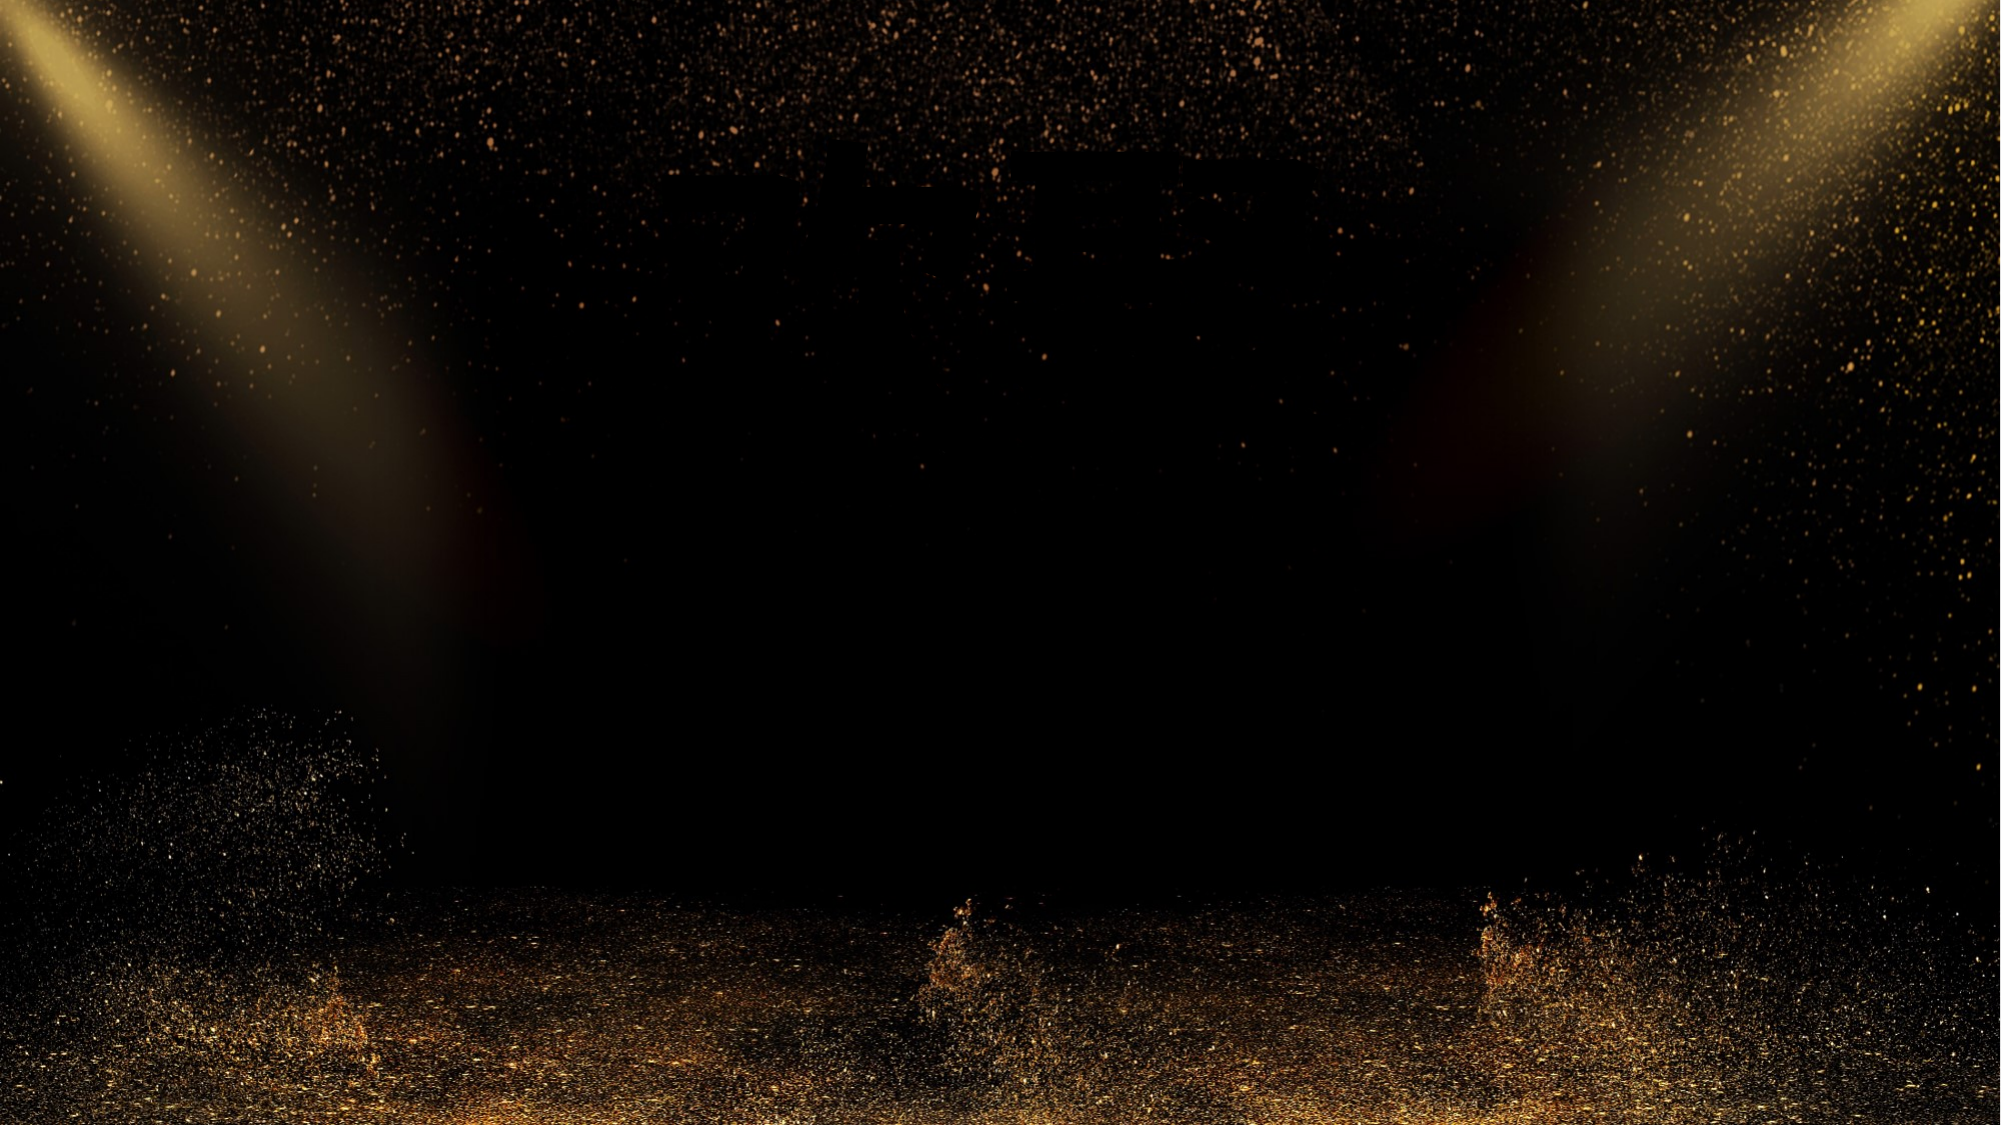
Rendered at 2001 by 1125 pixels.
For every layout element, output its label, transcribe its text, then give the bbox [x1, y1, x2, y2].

picture [0, 0, 2001, 1125]
text_box 欢聚 [634, 79, 1366, 510]
